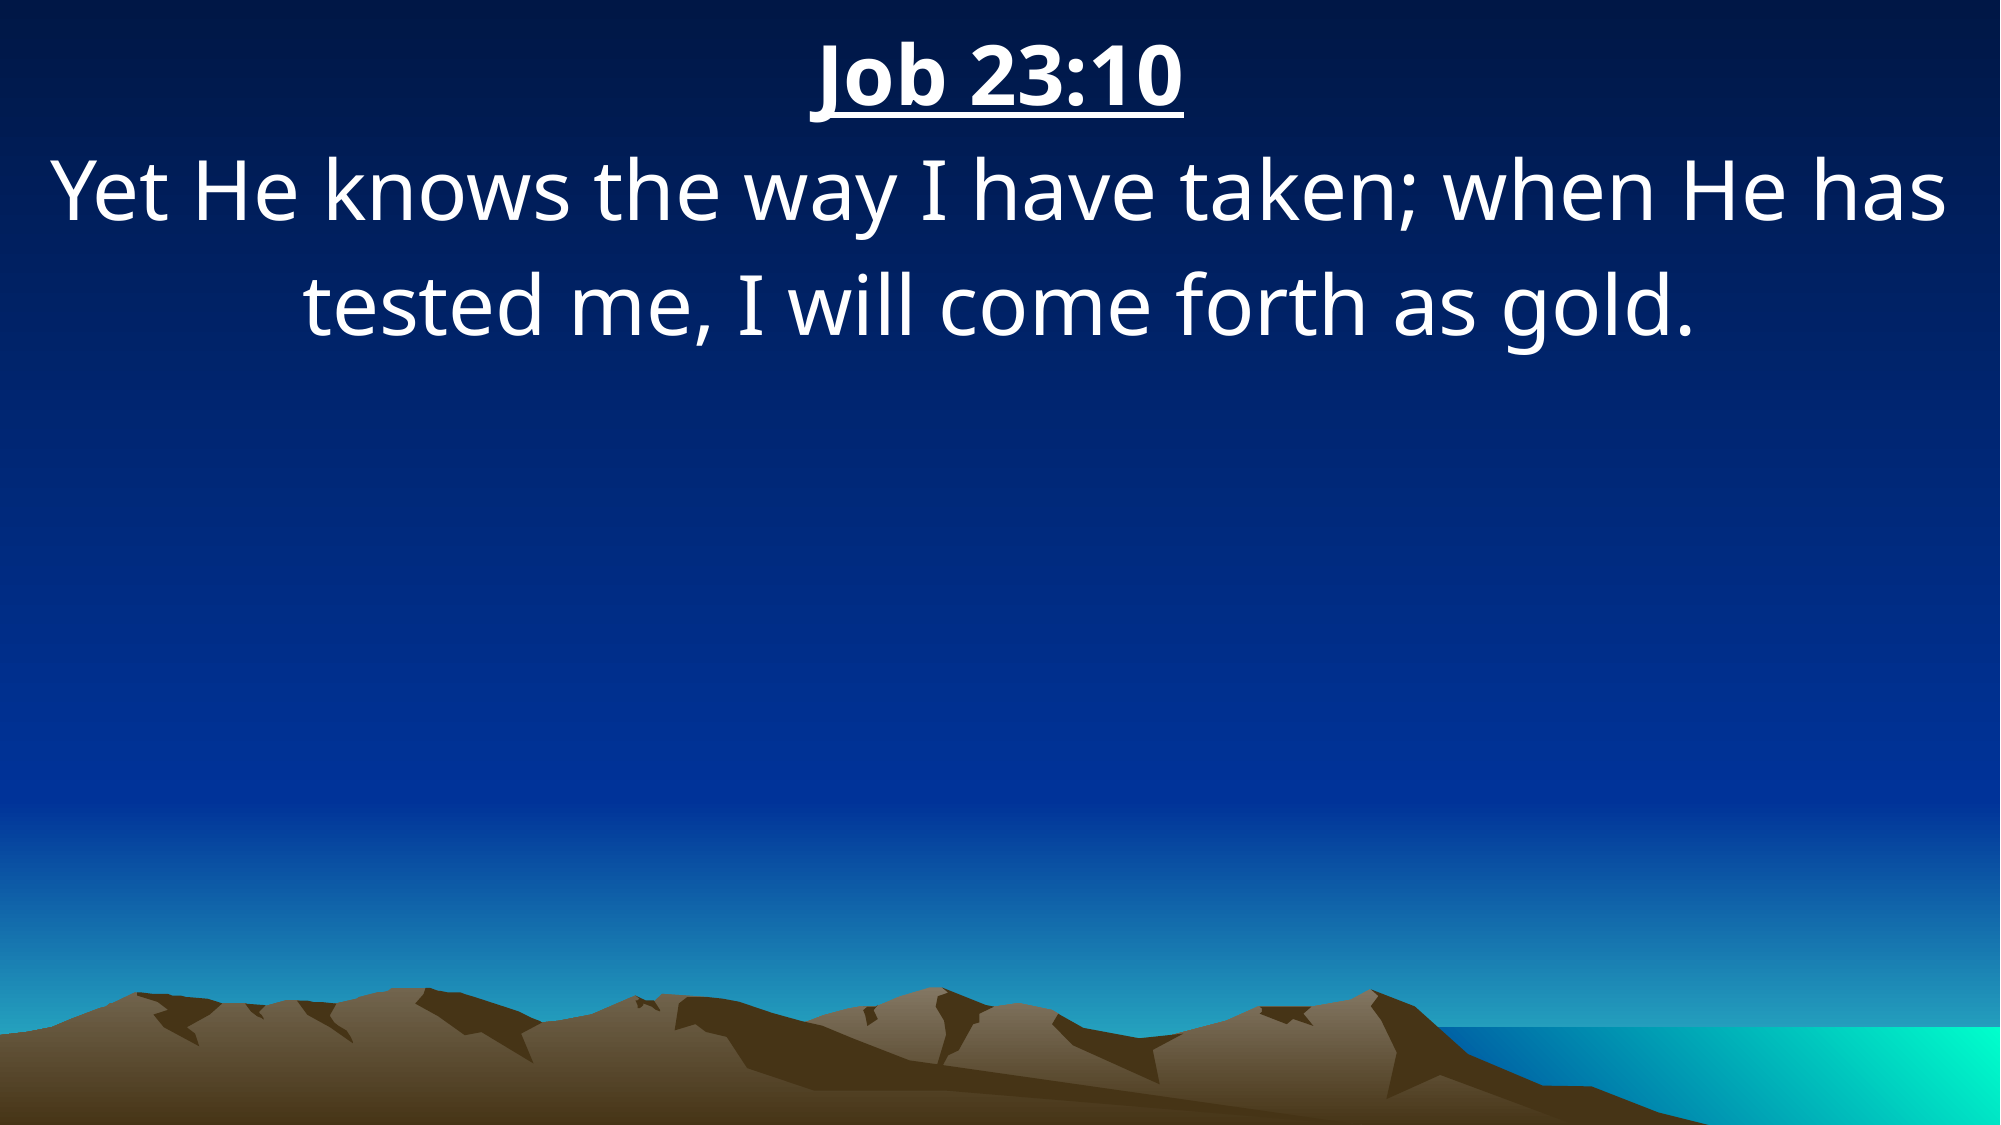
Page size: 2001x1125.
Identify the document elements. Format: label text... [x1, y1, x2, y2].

text_box Job 23:10 Yet He knows the way I have taken; when He has tested me, I will come forth as gold. [0, 0, 2000, 900]
